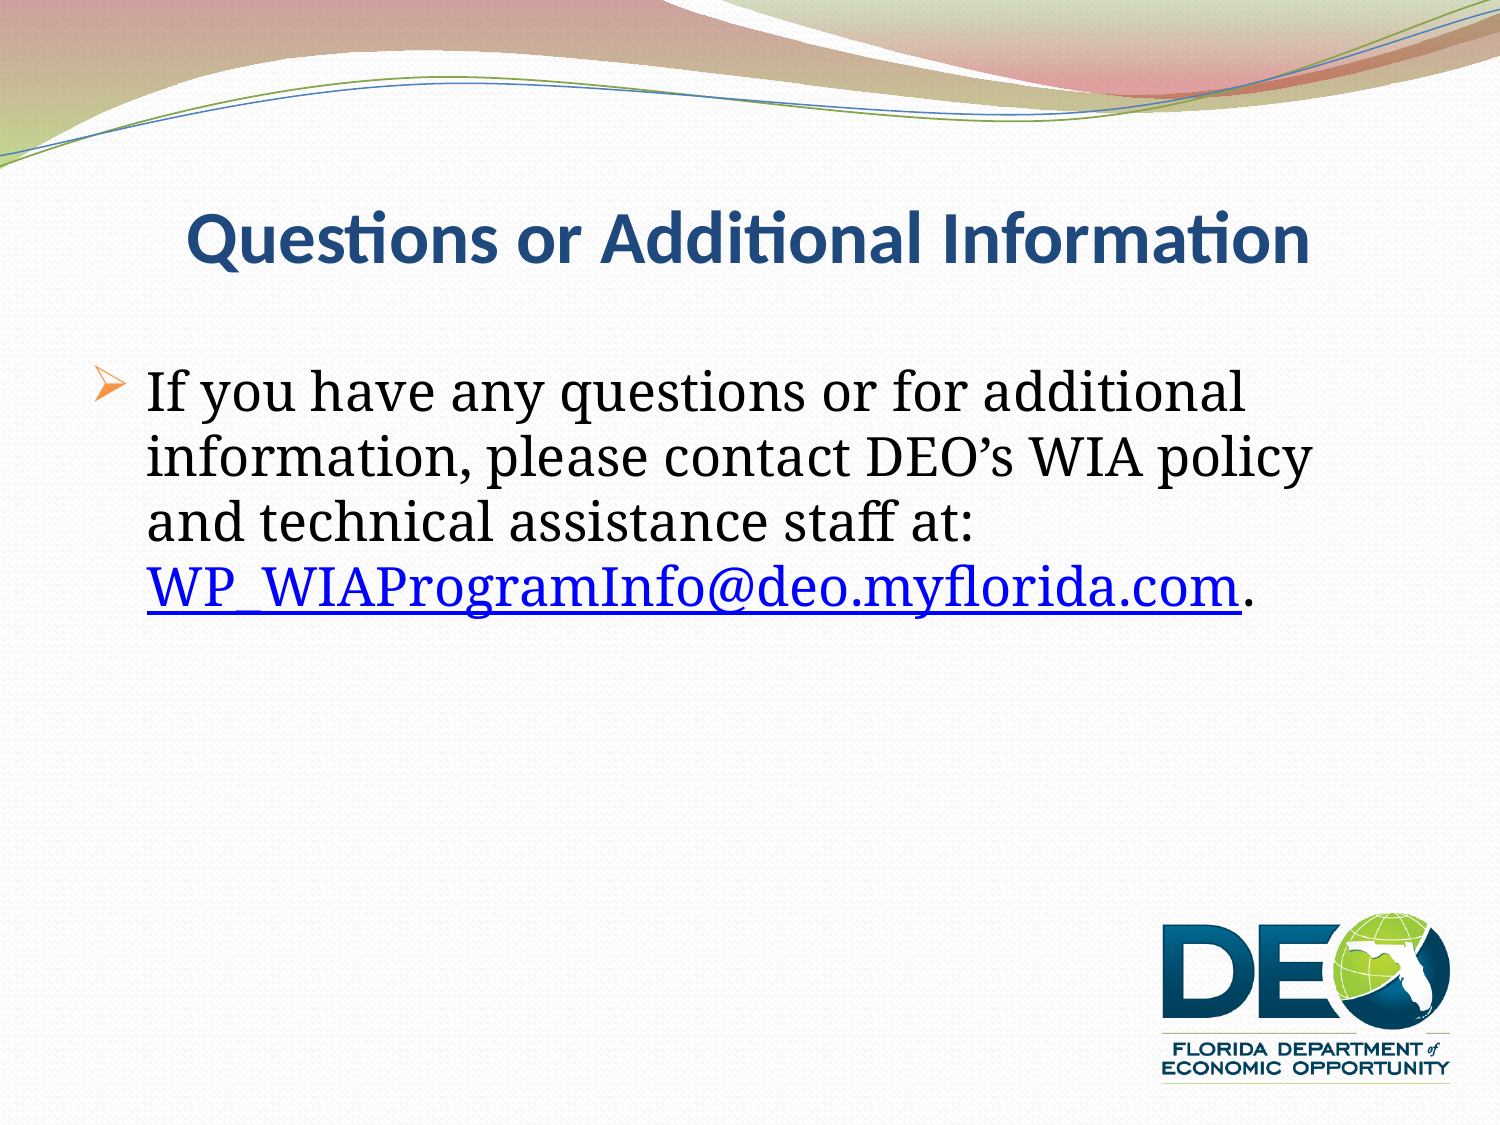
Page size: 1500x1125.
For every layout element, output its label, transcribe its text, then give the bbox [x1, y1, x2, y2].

picture [1162, 912, 1451, 1085]
picture [1184, 944, 1233, 998]
list If you have any questions or for additional information, please contact DEO’s WIA policy and technical assistance staff at: WP_WIAProgramInfo@deo.myflorida.com. [74, 349, 1426, 901]
title Questions or Additional Information [74, 149, 1426, 279]
